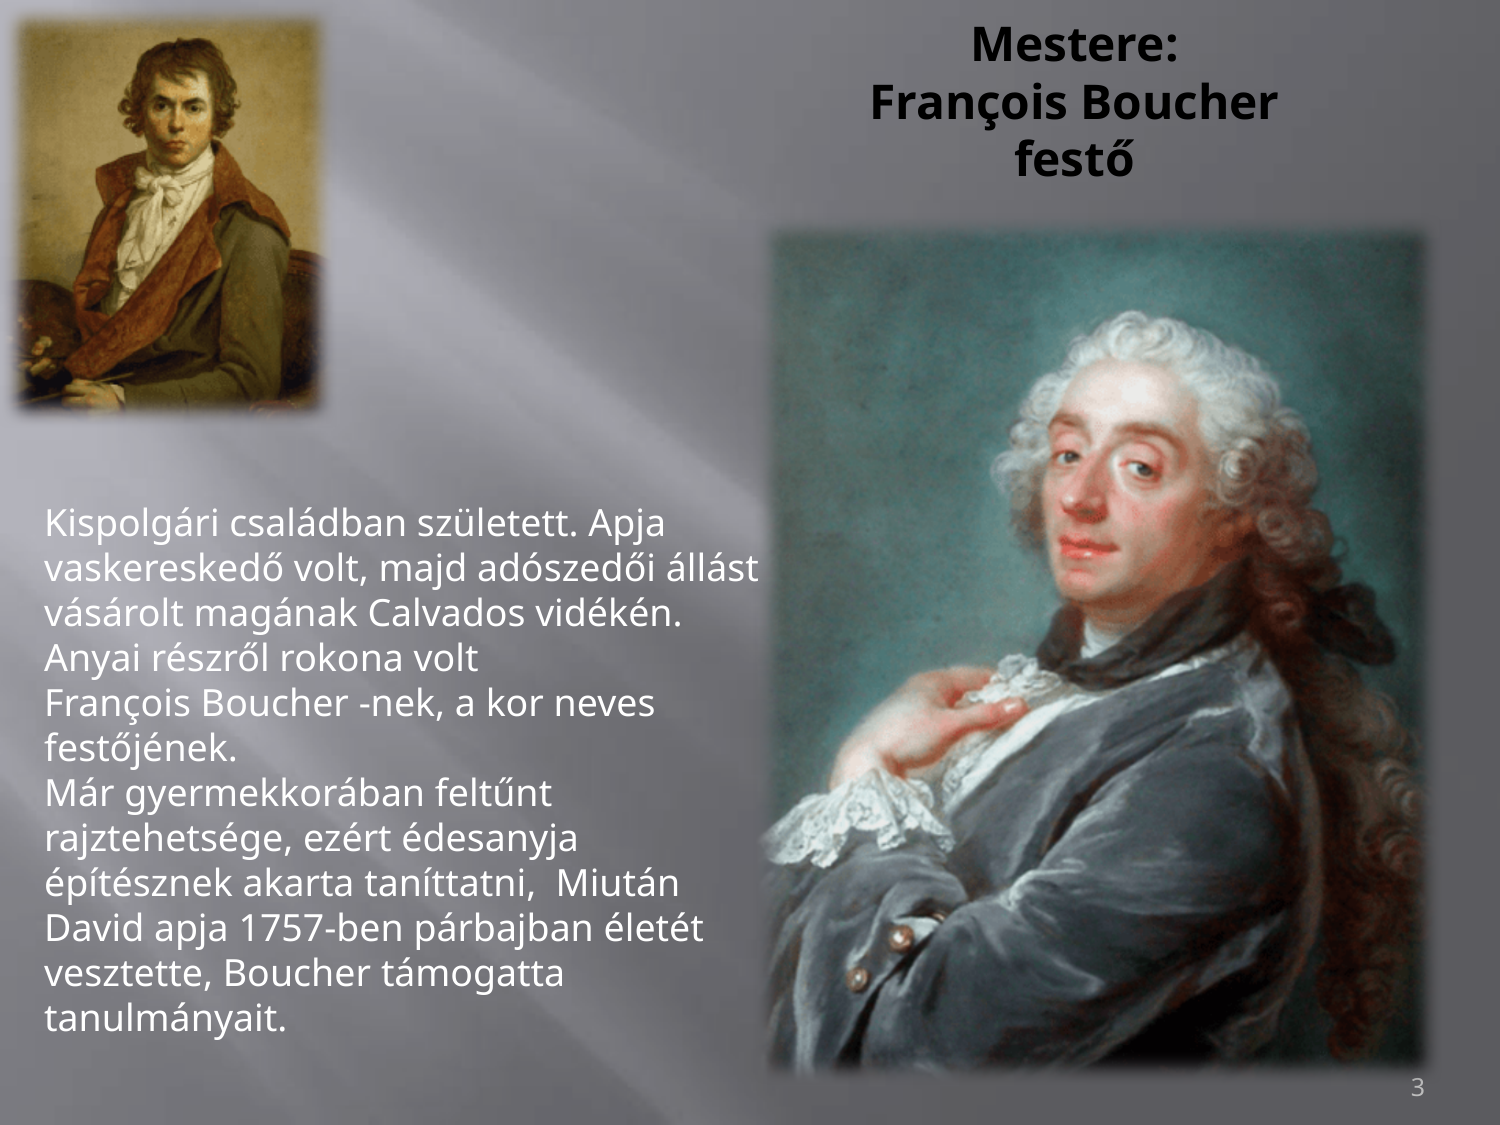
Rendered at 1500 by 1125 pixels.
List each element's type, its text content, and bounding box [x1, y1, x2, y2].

title Mestere: François Boucher festő [797, 6, 1352, 194]
picture [0, 1, 337, 428]
text_box Kispolgári családban született. Apja vaskereskedő volt, majd adószedői állást vásárolt magának Calvados vidékén. Anyai részről rokona volt François Boucher -nek, a kor neves festőjének. Már gyermekkorában feltűnt rajztehetsége, ezért édesanyja építésznek akarta taníttatni, Miután David apja 1757-ben párbajban életét vesztette, Boucher támogatta tanulmányait. [29, 491, 752, 1047]
picture [752, 213, 1444, 1089]
